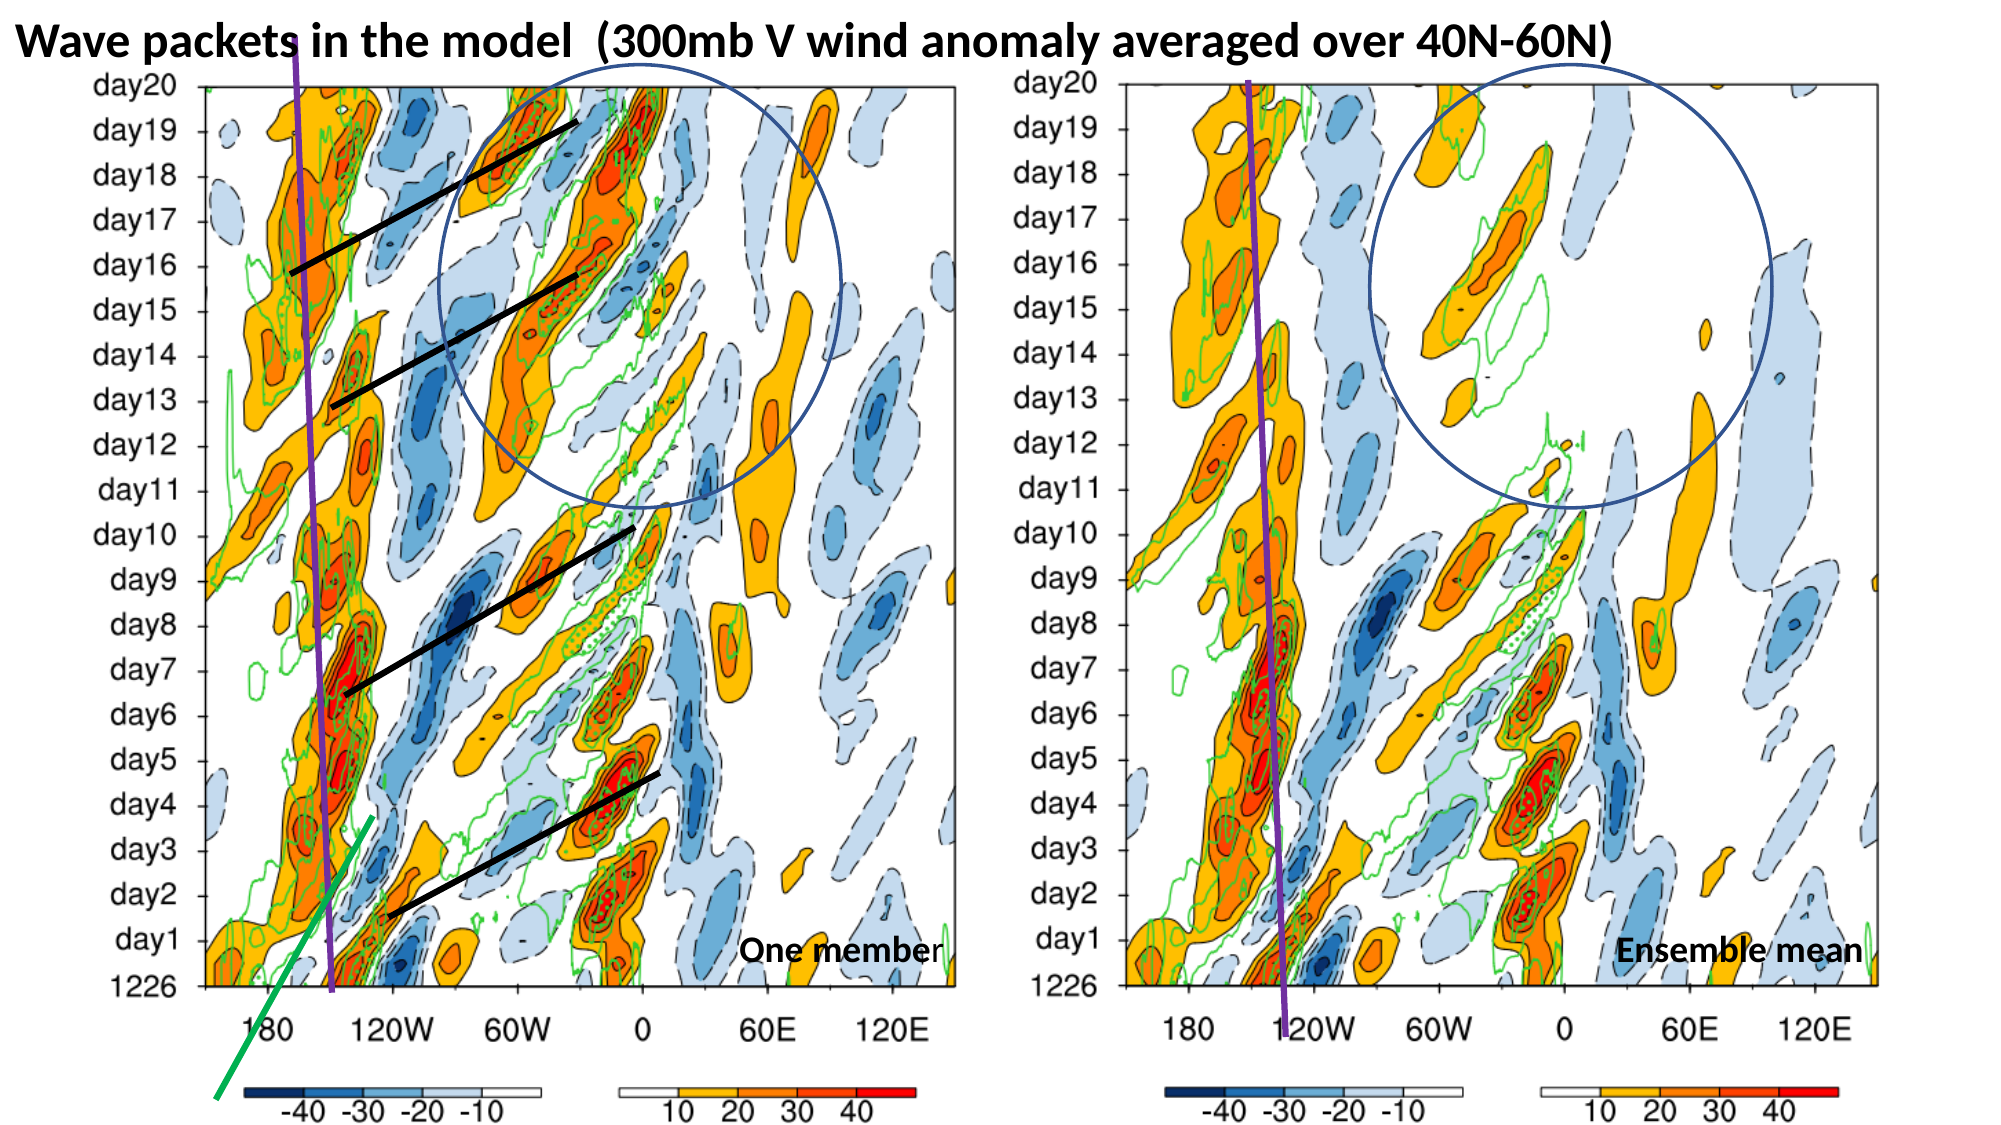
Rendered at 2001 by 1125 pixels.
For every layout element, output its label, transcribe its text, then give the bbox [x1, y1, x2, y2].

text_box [330, 275, 578, 408]
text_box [344, 526, 660, 918]
text_box Wave packets in the model (300mb V wind anomaly averaged over 40N-60N) [0, 0, 1977, 75]
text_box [215, 815, 373, 1100]
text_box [294, 275, 332, 815]
picture [1003, 63, 1897, 1125]
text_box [290, 120, 578, 275]
picture [79, 62, 974, 1125]
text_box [1248, 79, 1286, 1037]
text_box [294, 35, 332, 120]
